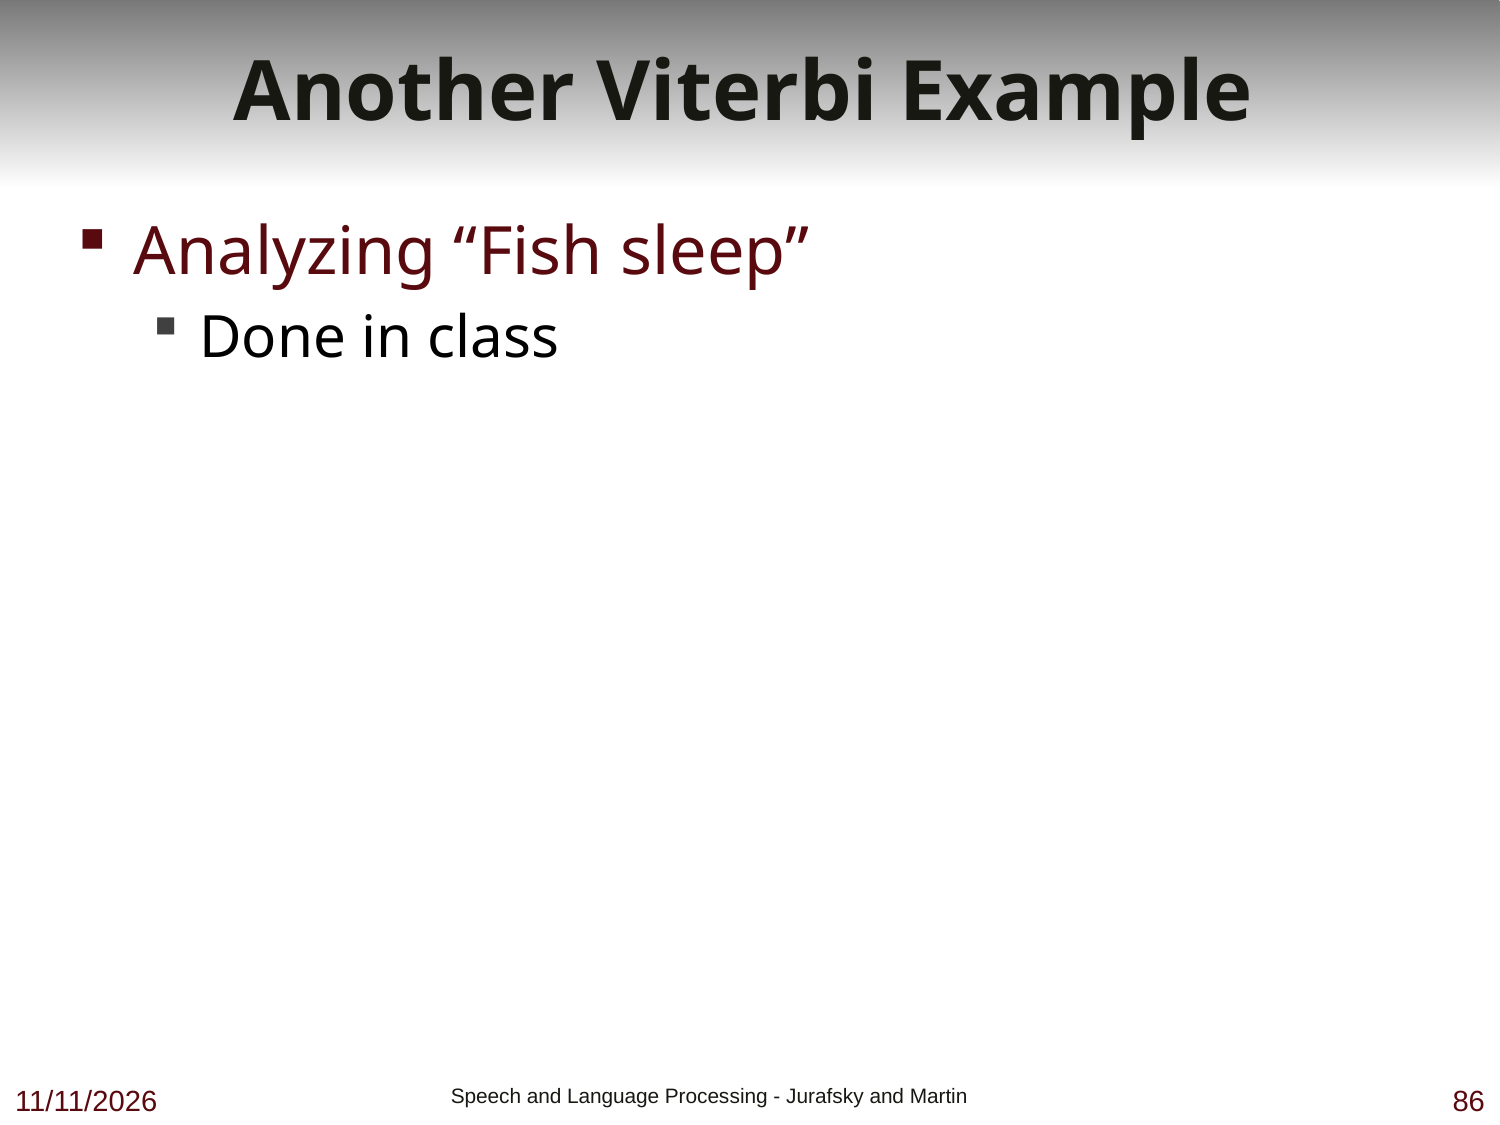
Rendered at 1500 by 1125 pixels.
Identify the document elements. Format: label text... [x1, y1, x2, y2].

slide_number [0, 1074, 199, 1125]
slide_number 86 [1424, 1074, 1500, 1125]
list Analyzing “Fish sleep” Done in class [62, 200, 1413, 1063]
footer Speech and Language Processing - Jurafsky and Martin [199, 1074, 1424, 1125]
title Another Viterbi Example [12, 0, 1475, 175]
